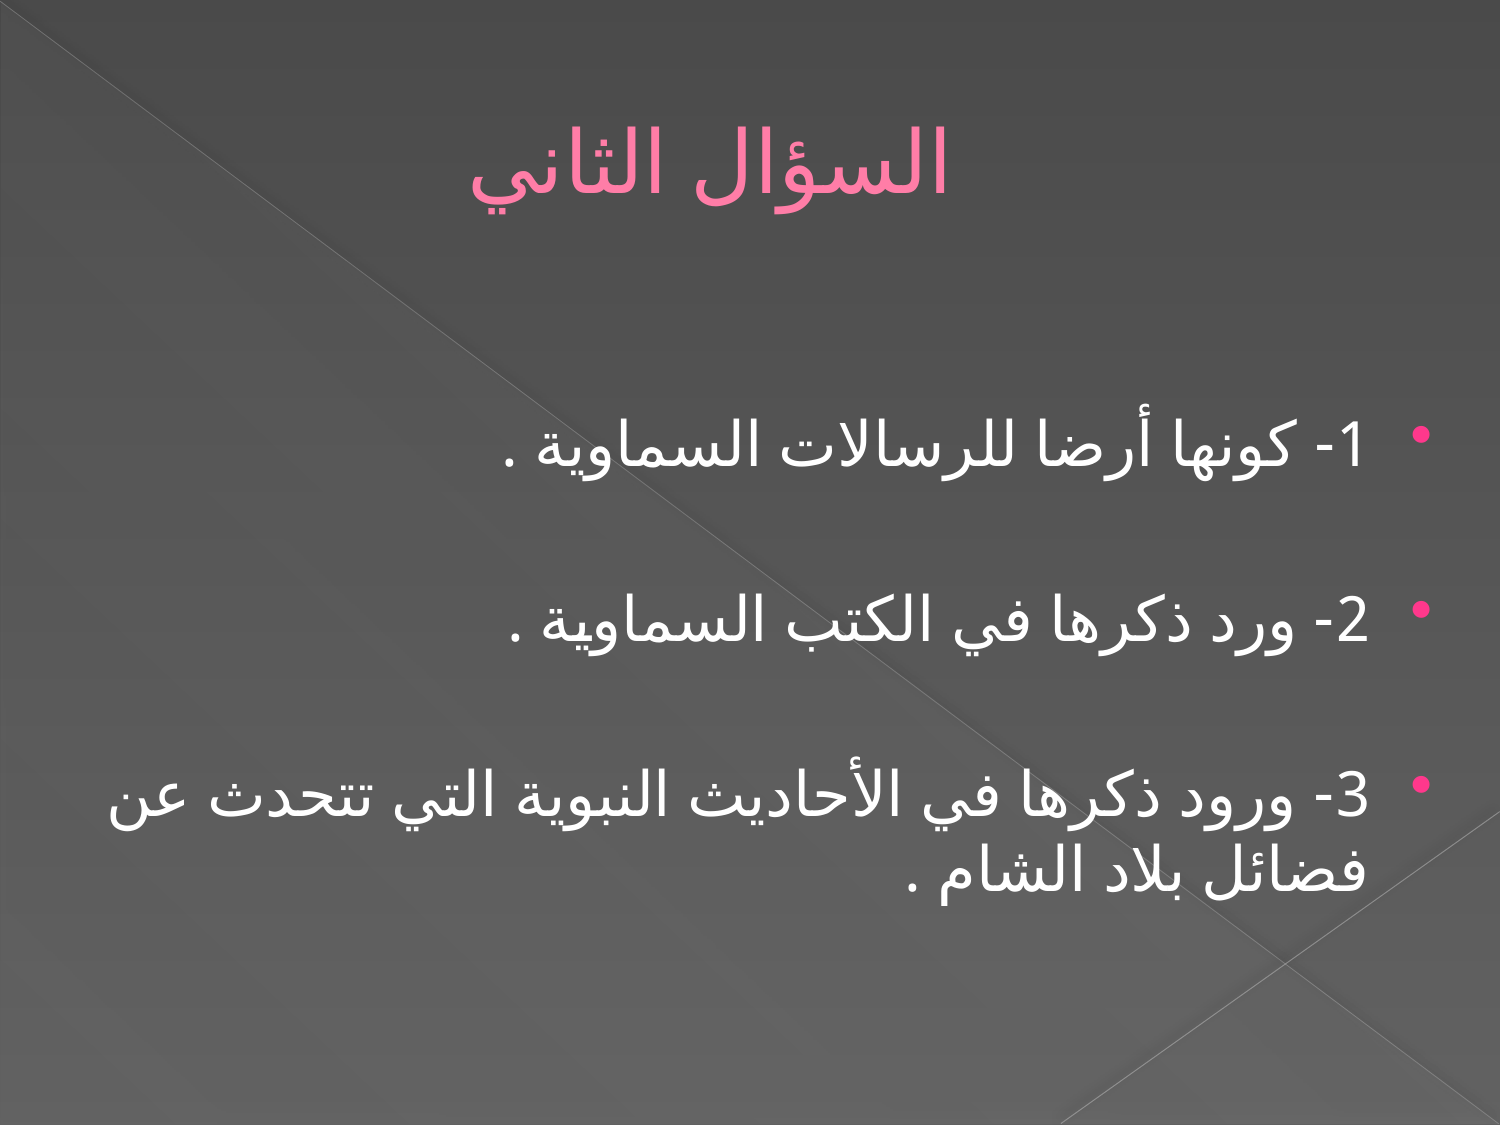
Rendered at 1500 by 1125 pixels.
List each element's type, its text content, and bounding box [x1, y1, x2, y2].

title السؤال الثاني [75, 43, 1425, 274]
list 1- كونها أرضا للرسالات السماوية . 2- ورد ذكرها في الكتب السماوية . 3- ورود ذكرها في الأحاديث النبوية التي تتحدث عن فضائل بلاد الشام . [75, 308, 1459, 1059]
